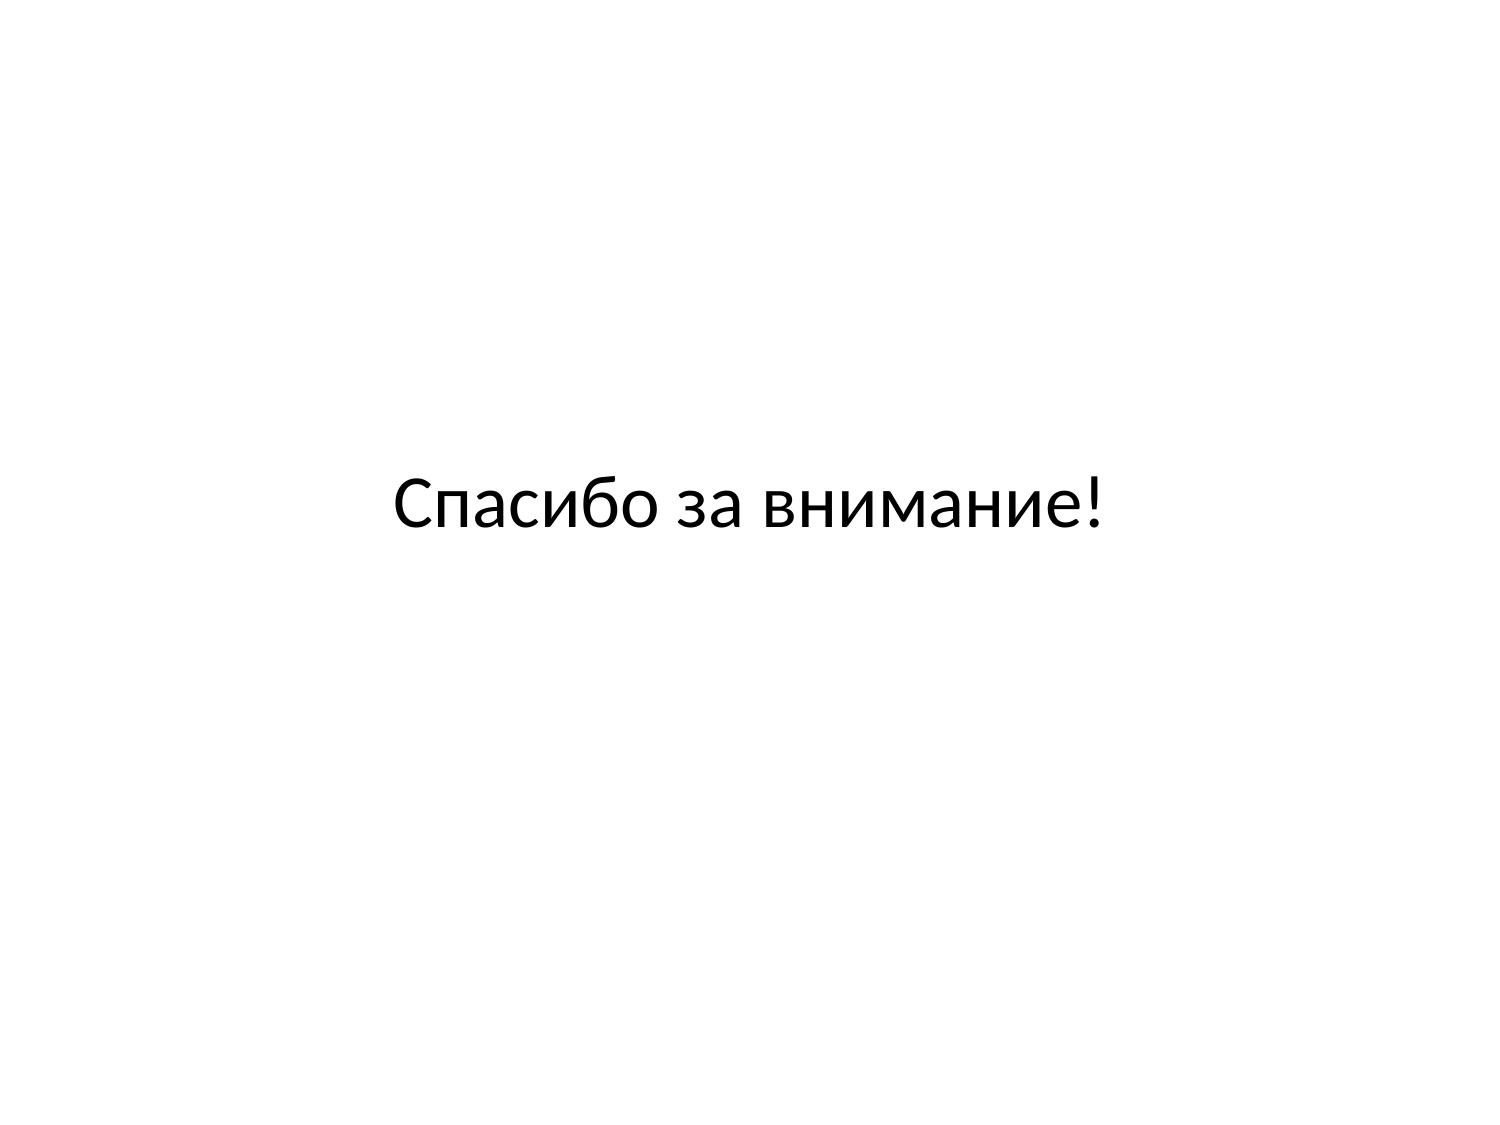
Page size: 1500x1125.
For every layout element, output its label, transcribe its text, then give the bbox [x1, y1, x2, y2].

text_box Спасибо за внимание! [378, 444, 1123, 550]
